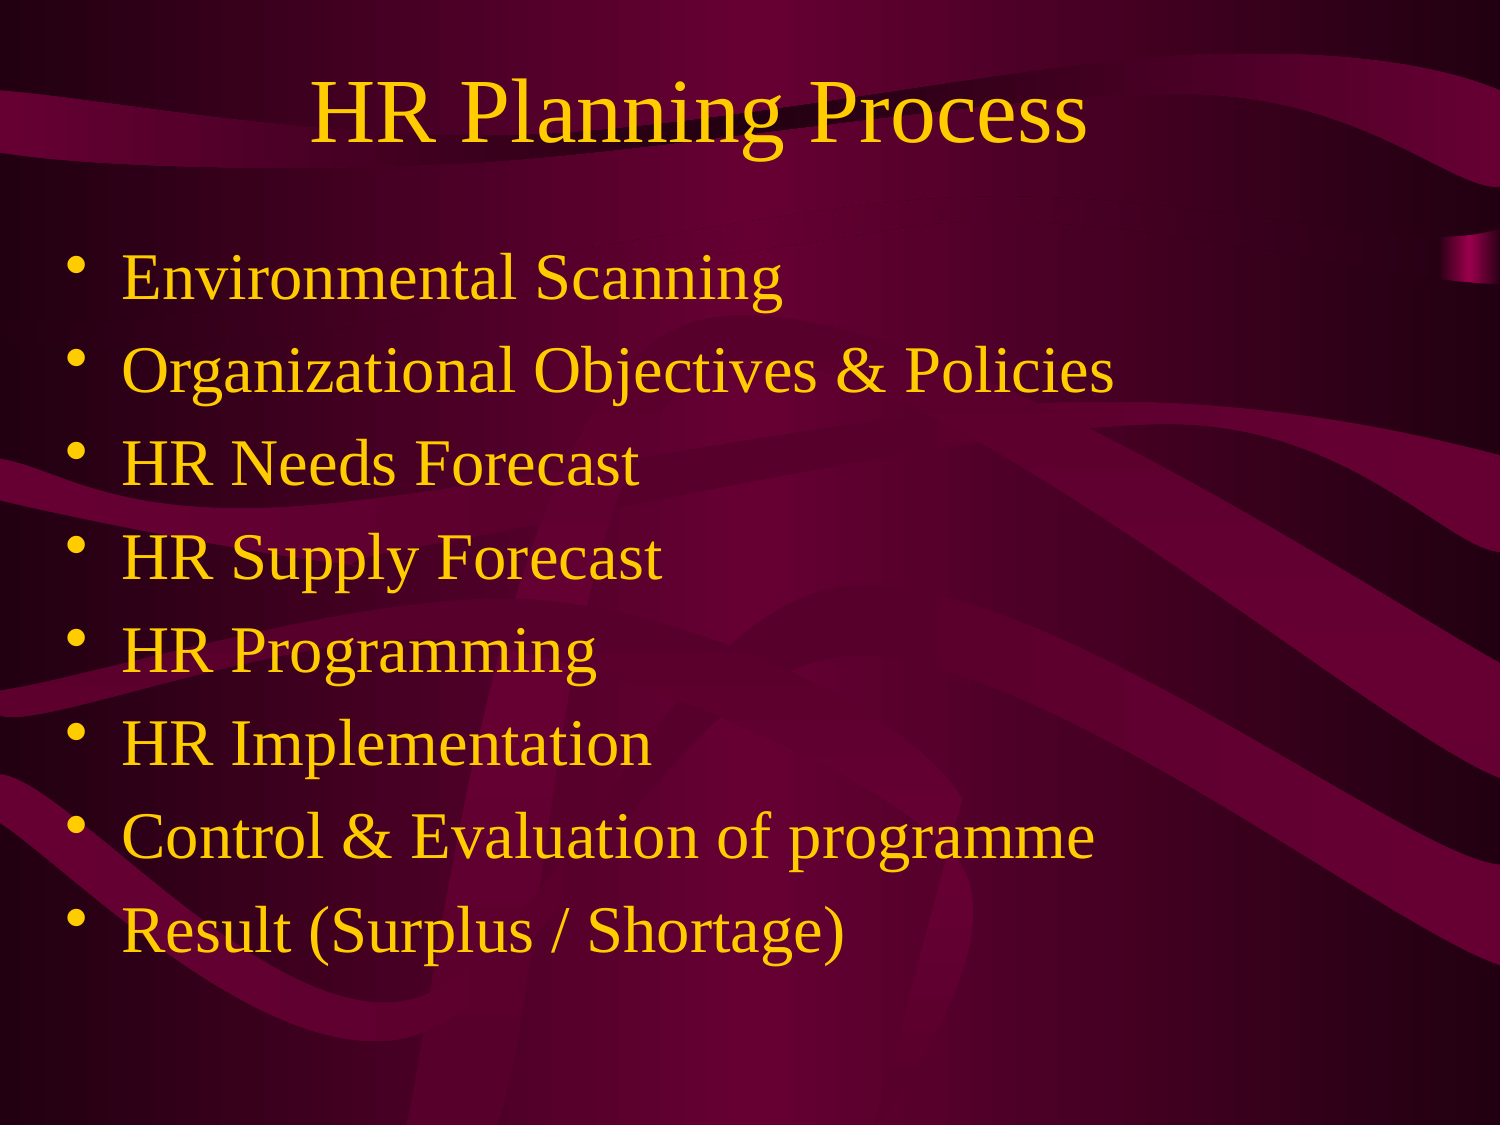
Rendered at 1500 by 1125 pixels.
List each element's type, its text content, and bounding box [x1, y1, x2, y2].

title HR Planning Process [62, 24, 1338, 188]
list Environmental Scanning Organizational Objectives & Policies HR Needs Forecast HR Supply Forecast HR Programming HR Implementation Control & Evaluation of programme Result (Surplus / Shortage) [49, 224, 1451, 1076]
